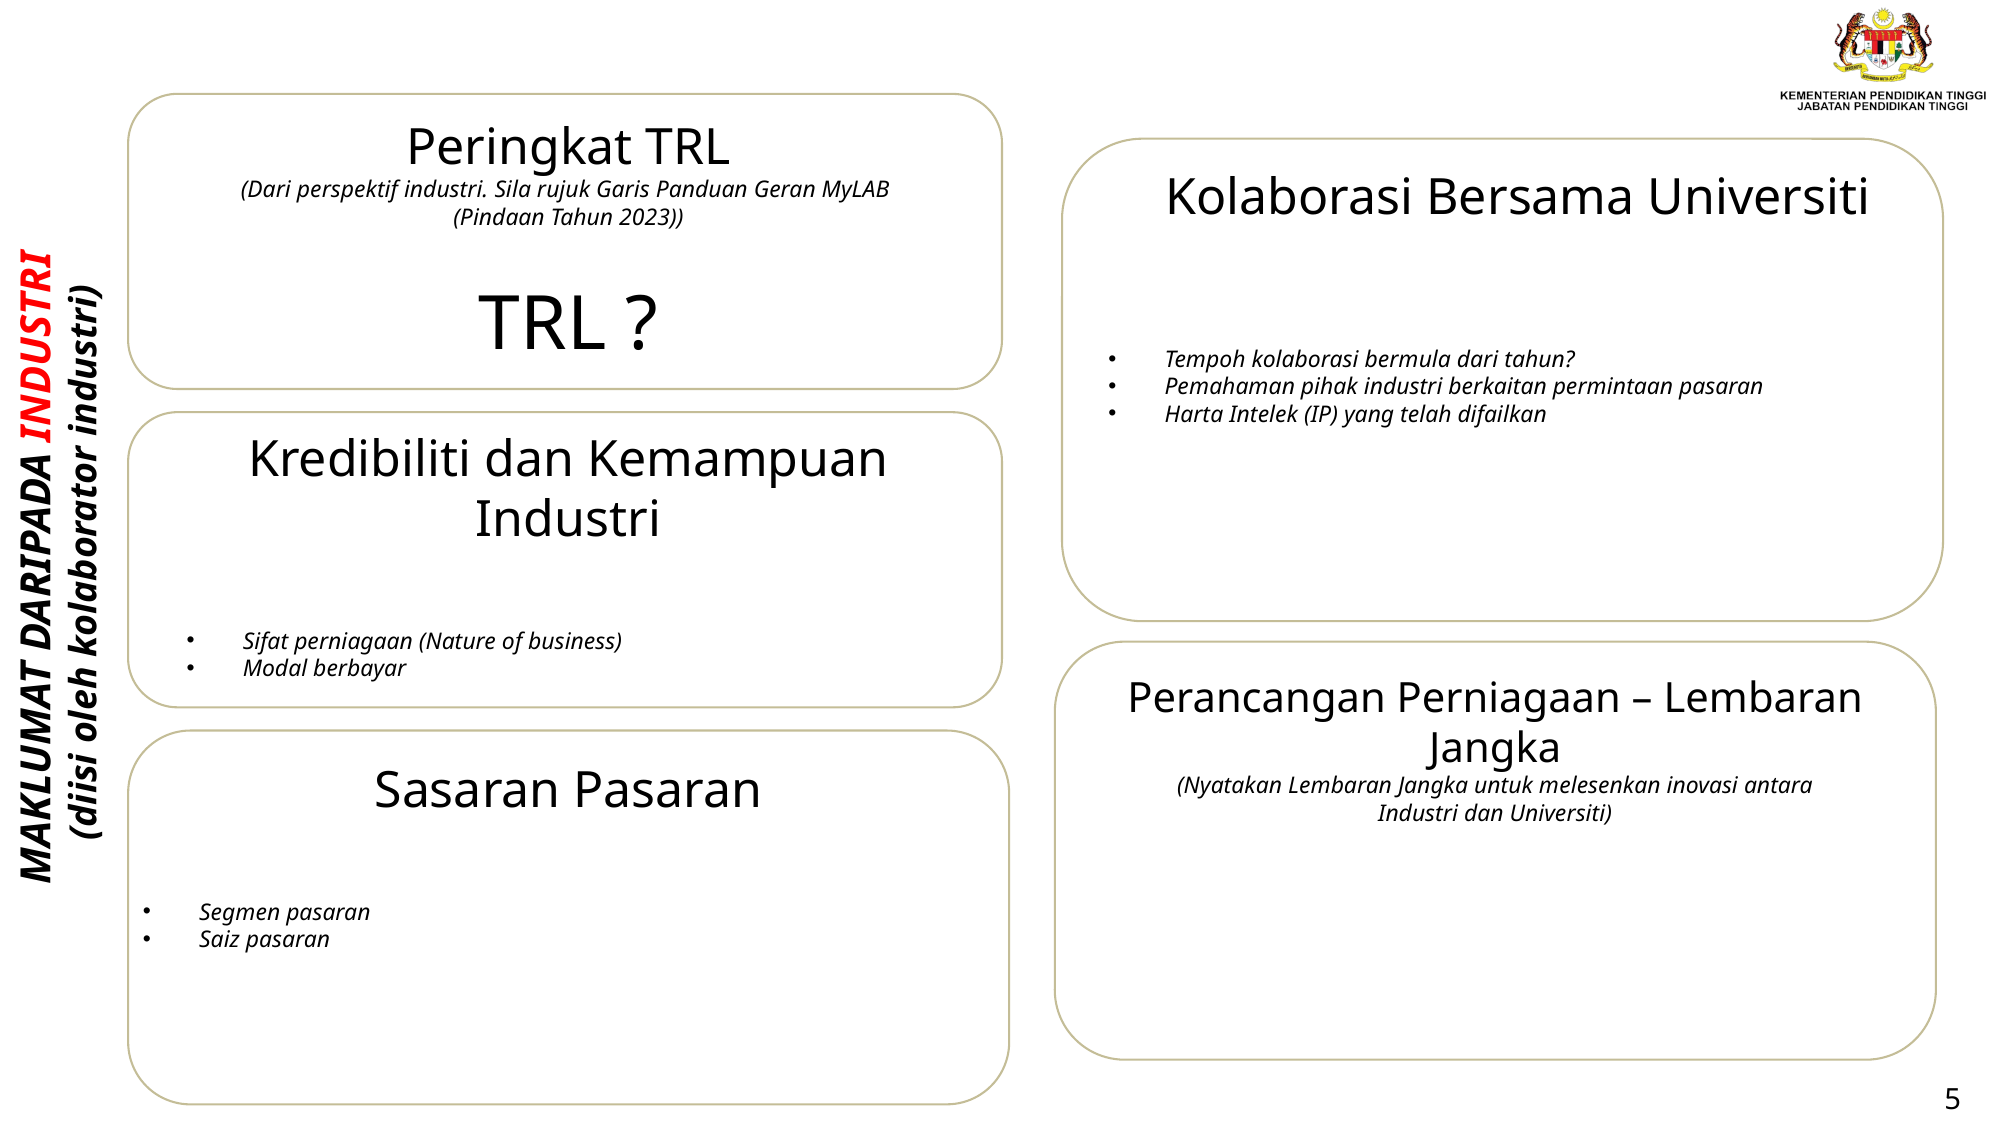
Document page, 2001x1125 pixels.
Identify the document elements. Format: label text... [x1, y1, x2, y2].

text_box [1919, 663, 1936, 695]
picture [1776, 3, 1990, 111]
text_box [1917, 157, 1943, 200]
text_box [1060, 137, 1945, 623]
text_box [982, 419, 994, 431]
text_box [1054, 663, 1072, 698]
text_box 5 [1924, 1064, 2000, 1125]
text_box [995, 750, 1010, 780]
text_box MAKLUMAT DARIPADA INDUSTRI (diisi oleh kolaborator industri) [1, 52, 112, 1073]
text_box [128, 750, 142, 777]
text_box [127, 411, 1004, 709]
text_box [127, 729, 1011, 1106]
text_box [127, 92, 1004, 391]
text_box [1053, 640, 1937, 1061]
